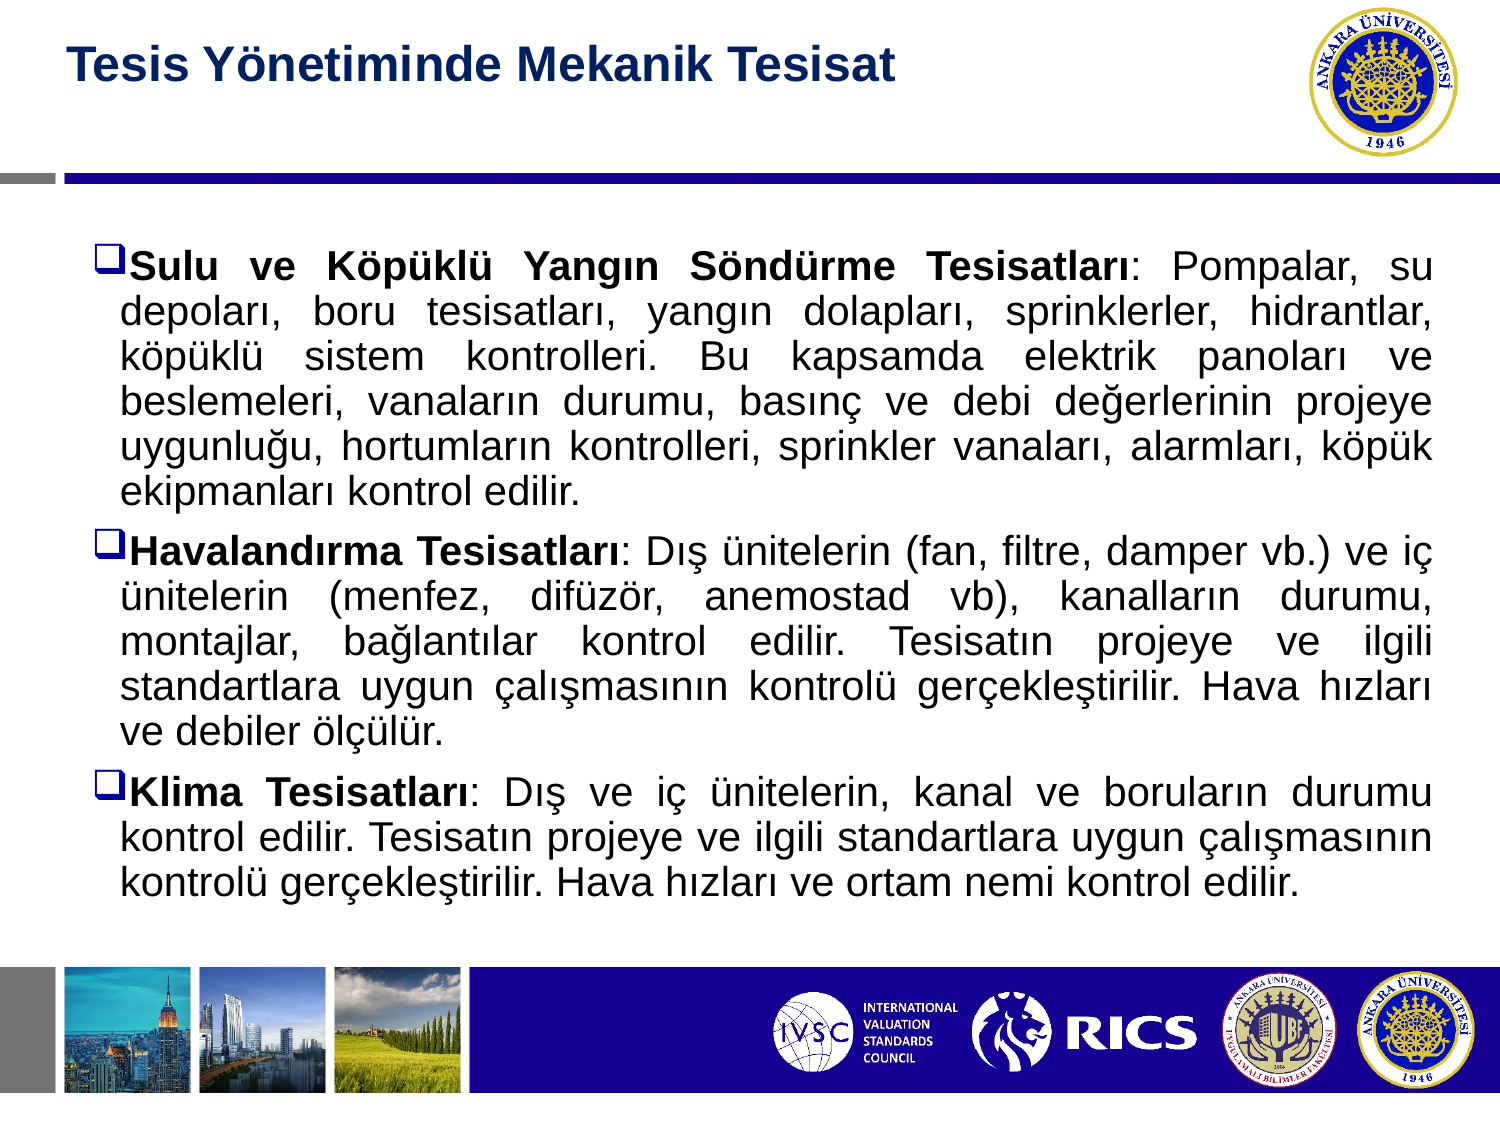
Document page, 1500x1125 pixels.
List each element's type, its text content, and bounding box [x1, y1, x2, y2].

text_box Tesis Yönetiminde Mekanik Tesisat [51, 30, 1183, 136]
list Sulu ve Köpüklü Yangın Söndürme Tesisatları: Pompalar, su depoları, boru tesisatları, yangın dolapları, sprinklerler, hidrantlar, köpüklü sistem kontrolleri. Bu kapsamda elektrik panoları ve beslemeleri, vanaların durumu, basınç ve debi değerlerinin projeye uygunluğu, hortumların kontrolleri, sprinkler vanaları, alarmları, köpük ekipmanları kontrol edilir. Havalandırma Tesisatları: Dış ünitelerin (fan, filtre, damper vb.) ve iç ünitelerin (menfez, difüzör, anemostad vb), kanalların durumu, montajlar, bağlantılar kontrol edilir. Tesisatın projeye ve ilgili standartlara uygun çalışmasının kontrolü gerçekleştirilir. Hava hızları ve debiler ölçülür. Klima Tesisatları: Dış ve iç ünitelerin, kanal ve boruların durumu kontrol edilir. Tesisatın projeye ve ilgili standartlara uygun çalışmasının kontrolü gerçekleştirilir. Hava hızları ve ortam nemi kontrol edilir. [76, 236, 1449, 925]
picture [0, 0, 1500, 1125]
